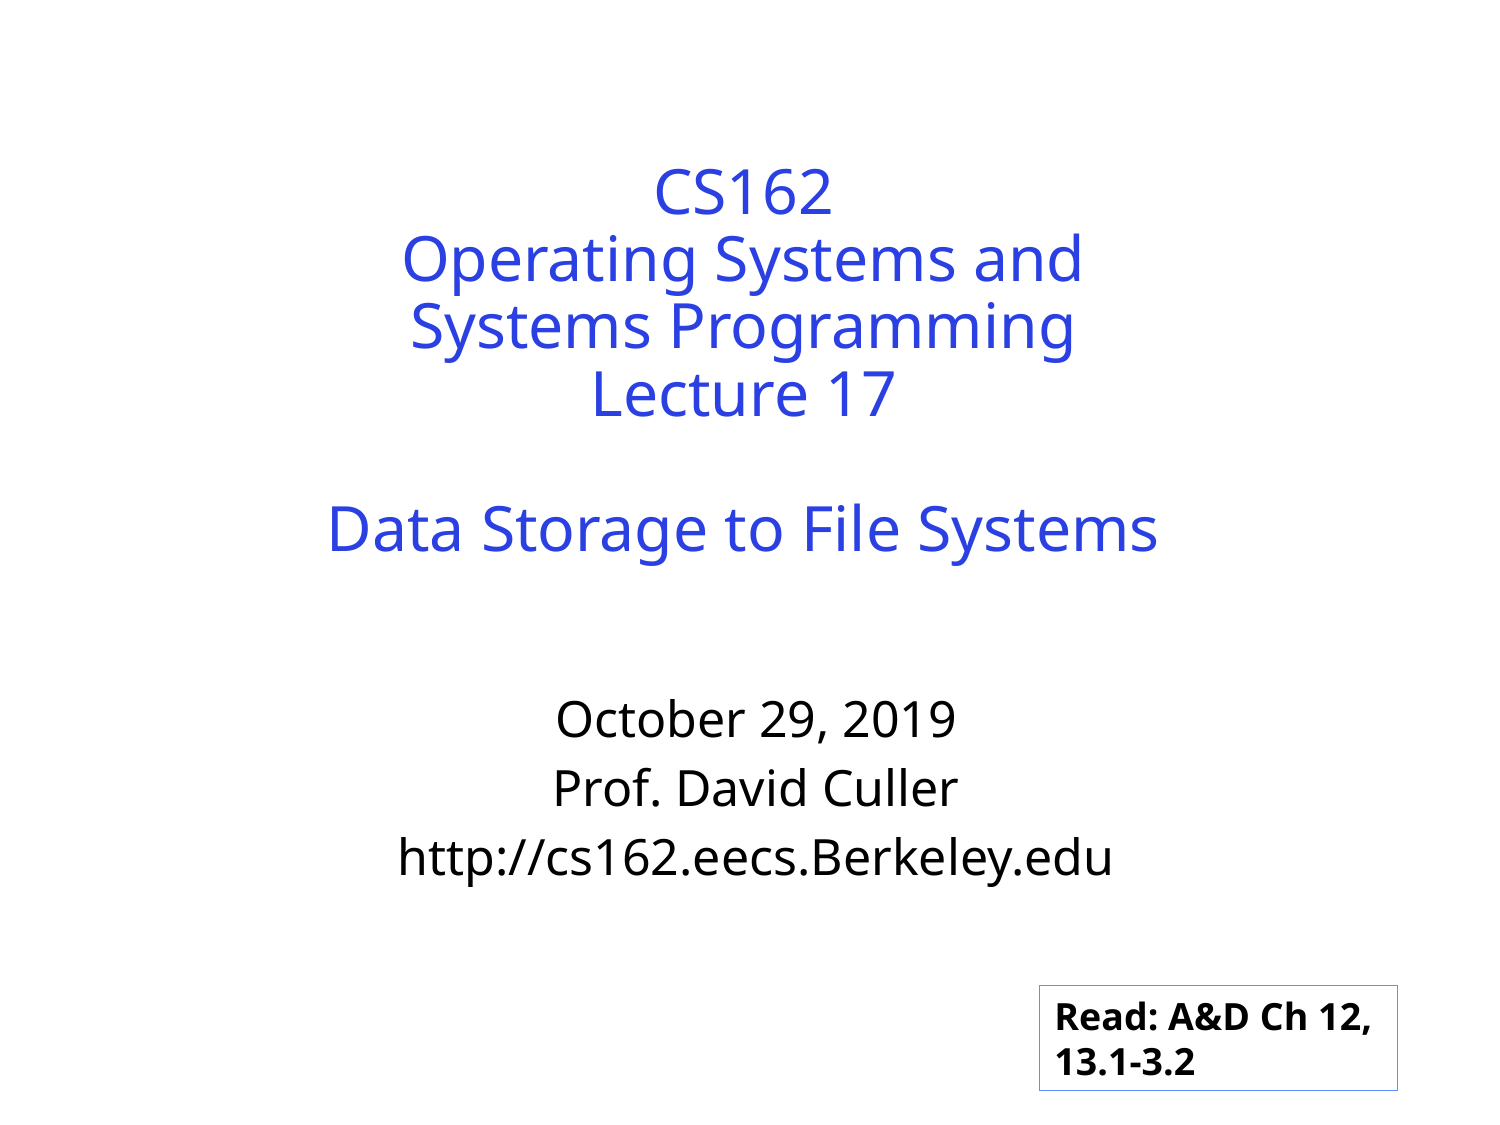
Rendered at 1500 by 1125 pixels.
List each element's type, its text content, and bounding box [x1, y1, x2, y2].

subtitle October 29, 2019 Prof. David Culler http://cs162.eecs.Berkeley.edu [99, 687, 1413, 988]
text_box Read: A&D Ch 12, 13.1-3.2 [1039, 985, 1398, 1091]
title CS162 Operating Systems and Systems Programming Lecture 17 Data Storage to File Systems [99, 174, 1388, 550]
